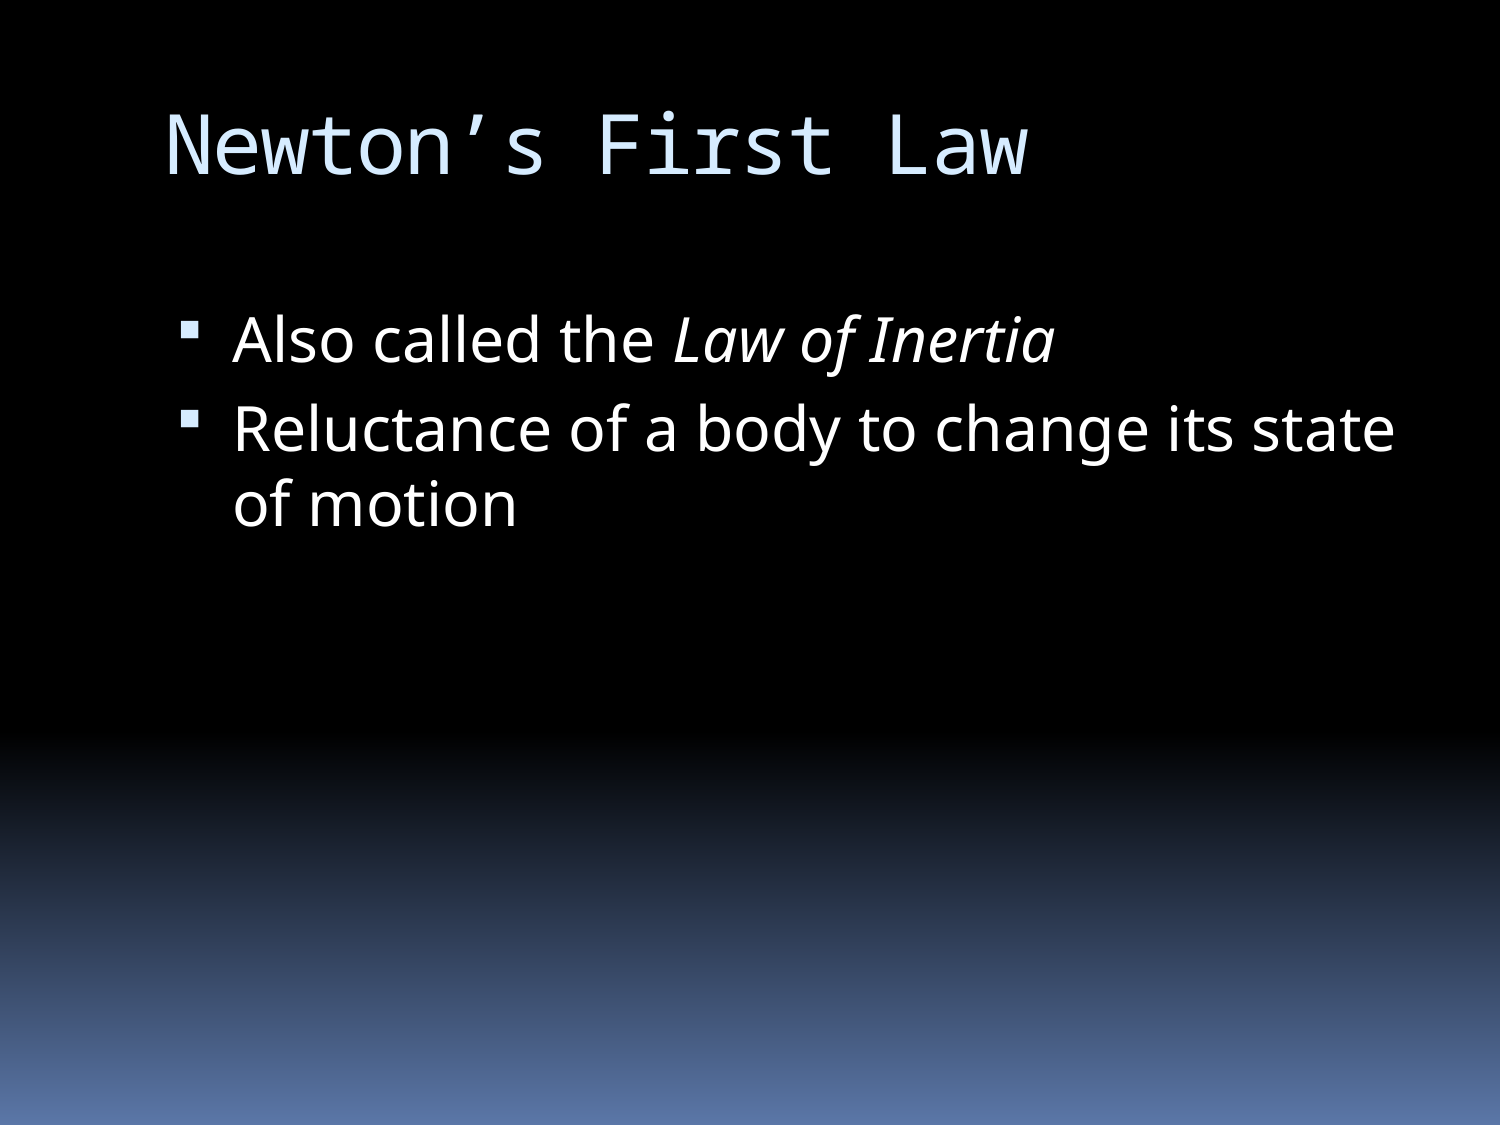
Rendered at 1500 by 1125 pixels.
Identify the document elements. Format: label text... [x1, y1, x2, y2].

title Newton’s First Law [150, 83, 1425, 234]
list Also called the Law of Inertia Reluctance of a body to change its state of motion [150, 292, 1425, 1043]
